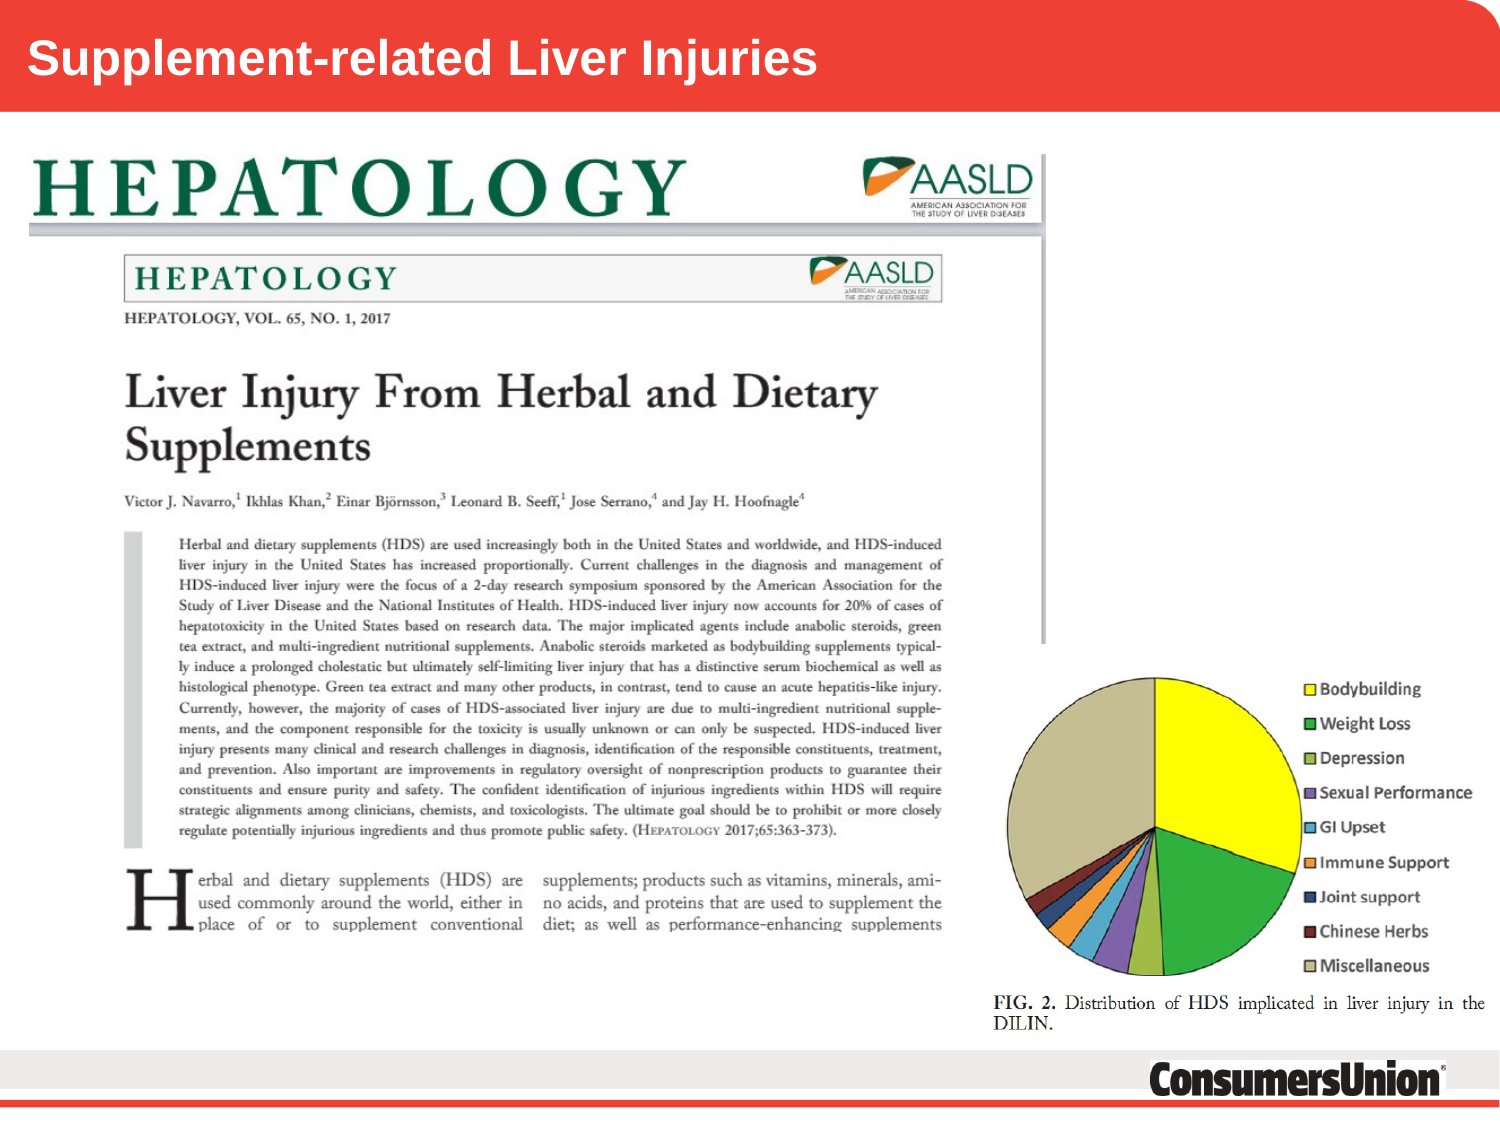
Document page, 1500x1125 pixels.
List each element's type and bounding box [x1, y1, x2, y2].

picture [29, 153, 1500, 1047]
picture [0, 0, 1500, 113]
picture [1150, 1060, 1446, 1096]
